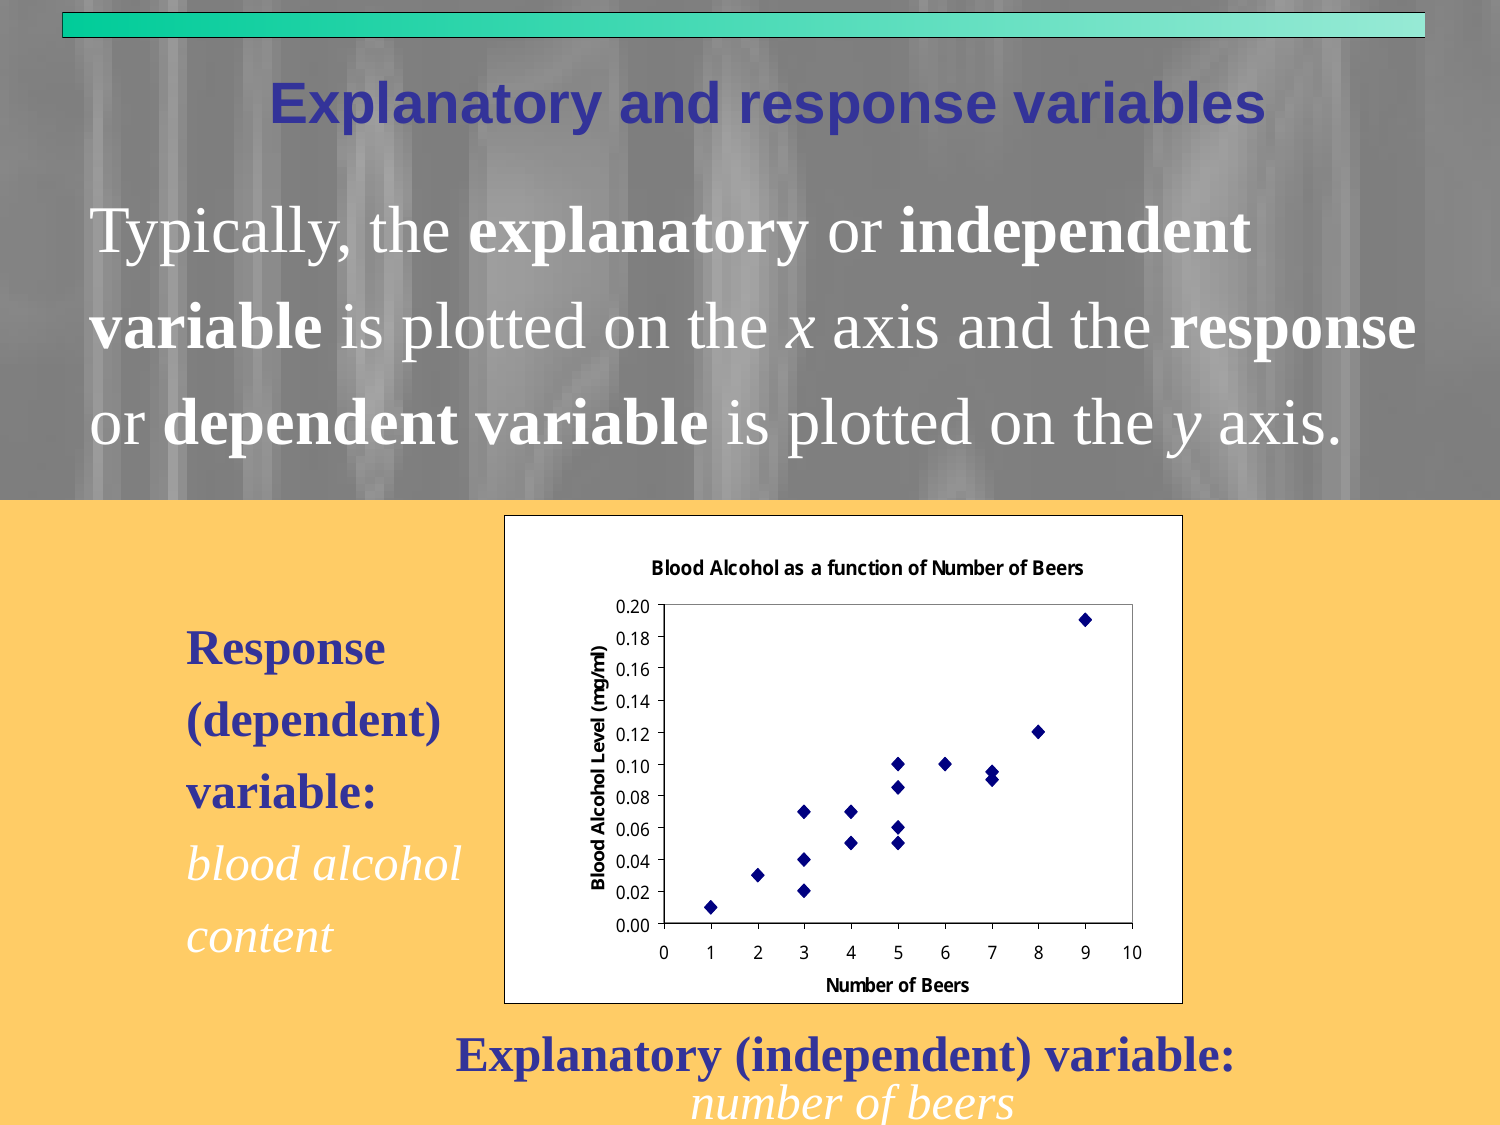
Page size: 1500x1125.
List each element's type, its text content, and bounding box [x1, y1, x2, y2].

list Typically, the explanatory or independent variable is plotted on the x axis and the response or dependent variable is plotted on the y axis. [74, 161, 1463, 498]
title Explanatory and response variables [74, 36, 1463, 161]
text_box [62, 12, 1425, 38]
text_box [0, 499, 1500, 1125]
picture [0, 0, 1500, 499]
